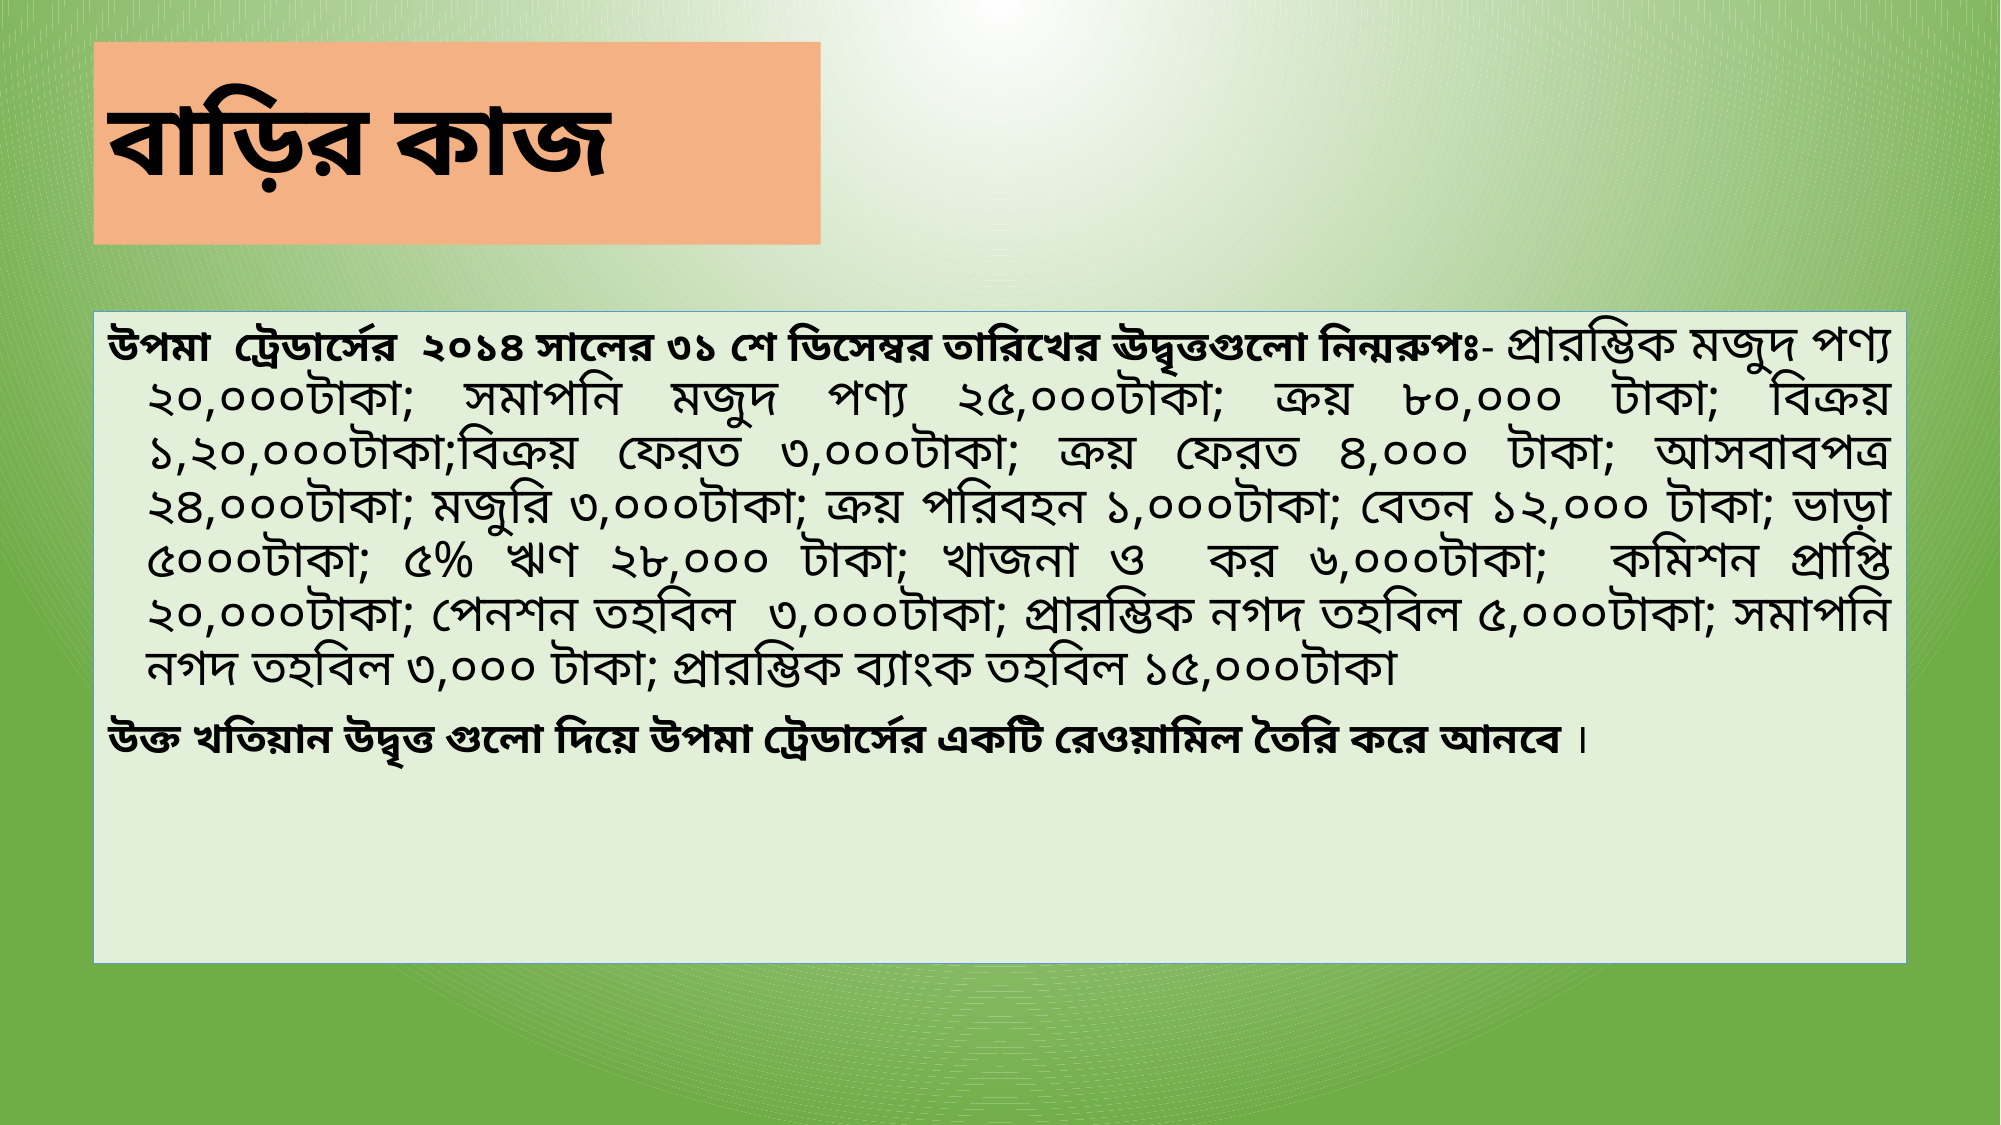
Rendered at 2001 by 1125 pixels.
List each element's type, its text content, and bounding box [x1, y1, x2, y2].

list উপমা ট্রেডার্সের ২০১৪ সালের ৩১ শে ডিসেম্বর তারিখের ঊদ্বৃত্তগুলো নিন্মরুপঃ- প্রারম্ভিক মজুদ পণ্য ২০,০০০টাকা; সমাপনি মজুদ পণ্য ২৫,‌০০০টাকা; ক্রয় ৮০,‌০০০ টাকা; বিক্রয় ১,২০,০০০টাকা;বিক্রয় ফেরত ৩,০০০টাকা; ক্রয় ফেরত ৪,০০০ টাকা; আসবাবপত্র ২৪,০০০টাকা; মজুরি ৩,০০০টাকা; ক্রয় পরিবহন ১,০০০টাকা; বেতন ১২,০০০ টাকা; ভাড়া ৫০০০টাকা; ৫% ঋণ ২৮,০০০ টাকা; খাজনা ও কর ৬,০০০টাকা; কমিশন প্রাপ্তি ২০,০০০টাকা; পেনশন তহবিল ৩,০০০টাকা; প্রারম্ভিক নগদ তহবিল ৫,০০০টাকা; সমাপনি নগদ তহবিল ৩,০০০ টাকা; প্রারম্ভিক ব্যাংক তহবিল ১৫,০০০টাকা উক্ত খতিয়ান উদ্বৃত্ত গুলো দিয়ে উপমা ট্রেডার্সের একটি রেওয়ামিল তৈরি করে আনবে । [93, 311, 1907, 964]
title বাড়ির কাজ [93, 41, 821, 245]
